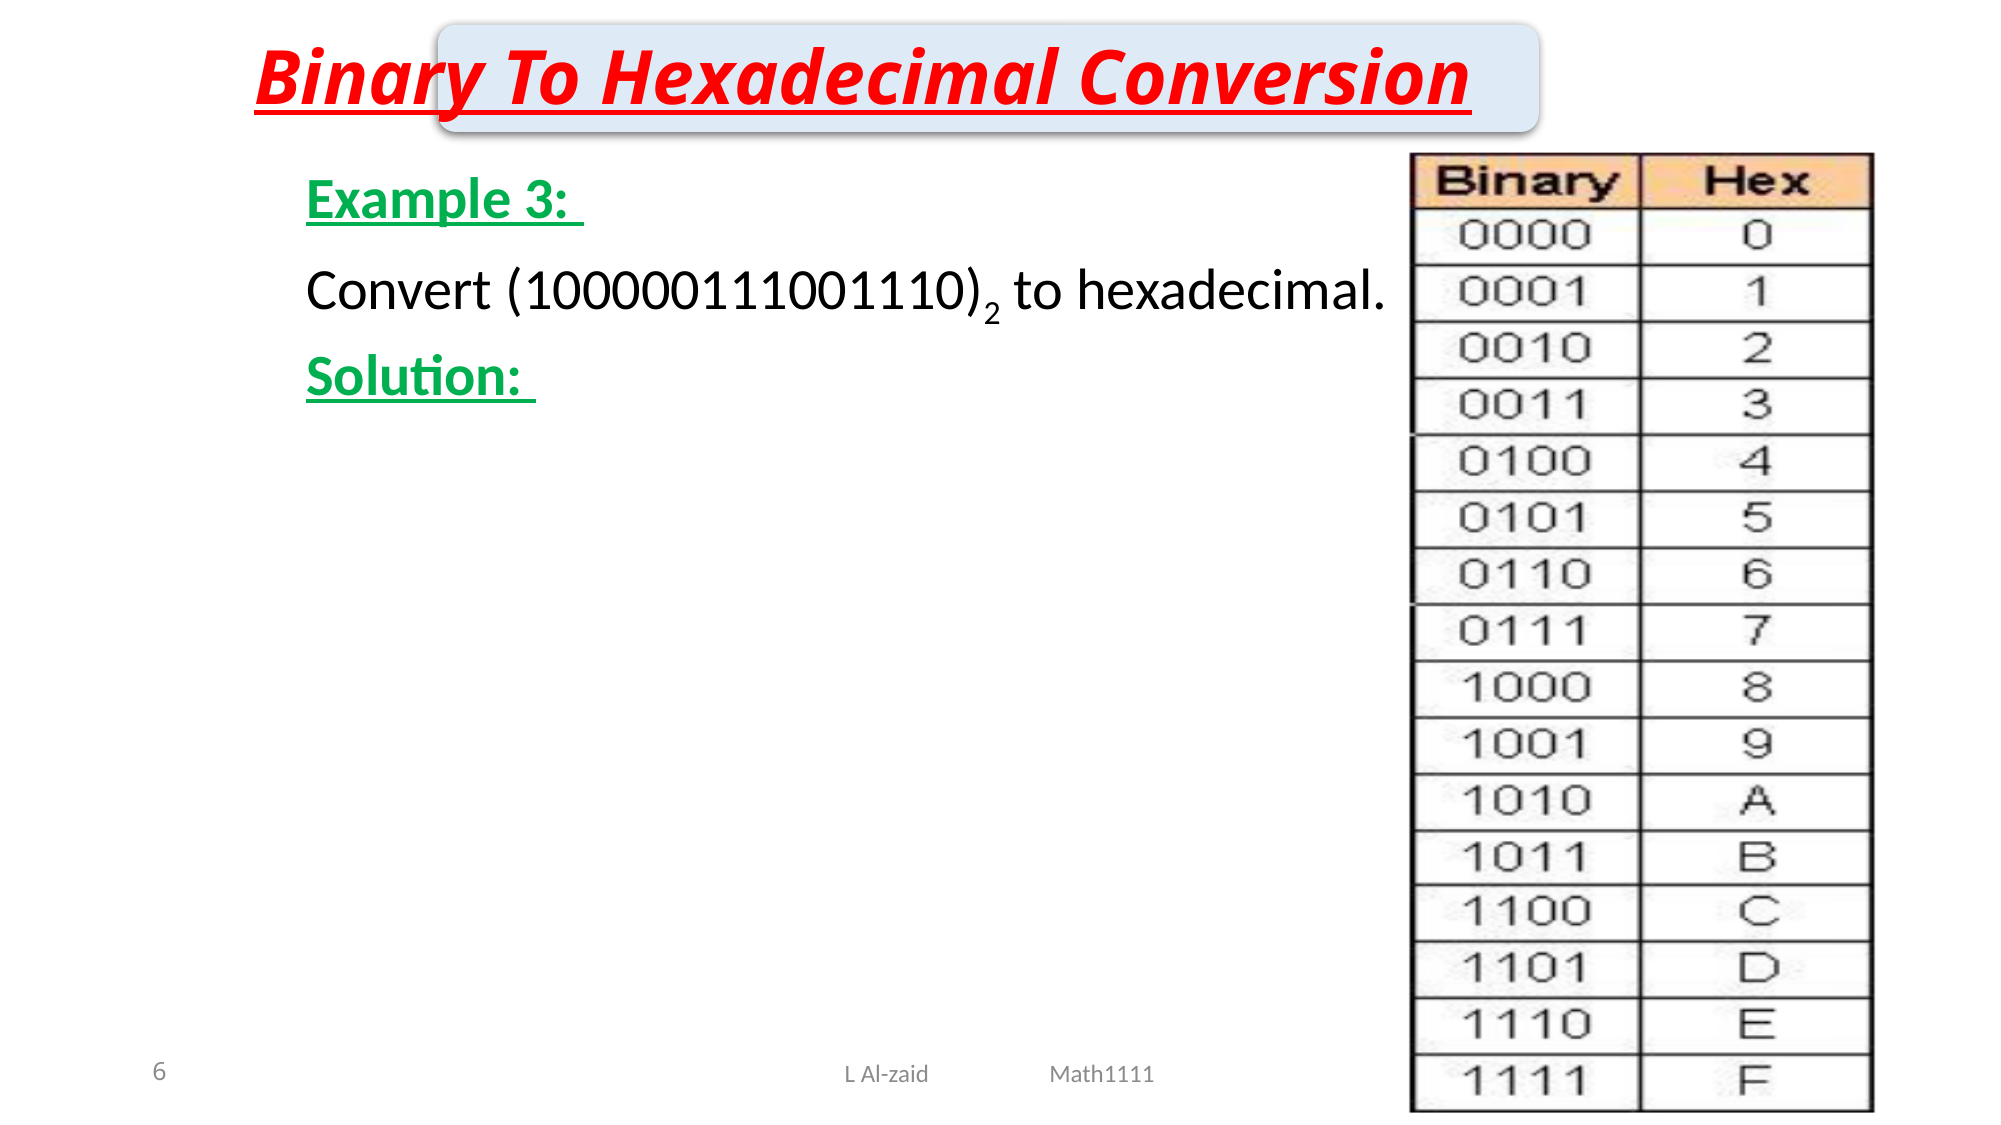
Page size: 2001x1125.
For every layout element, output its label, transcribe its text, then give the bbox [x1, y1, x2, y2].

footer L Al-zaid Math1111 [662, 1042, 1338, 1103]
title Binary To Hexadecimal Conversion [137, 27, 1488, 132]
picture [1400, 148, 1891, 1125]
text_box [446, 24, 1539, 132]
slide_number 6 [137, 1042, 588, 1103]
list Example 3: Convert (100000111001110)2 to hexadecimal. Solution: [291, 160, 1400, 1083]
